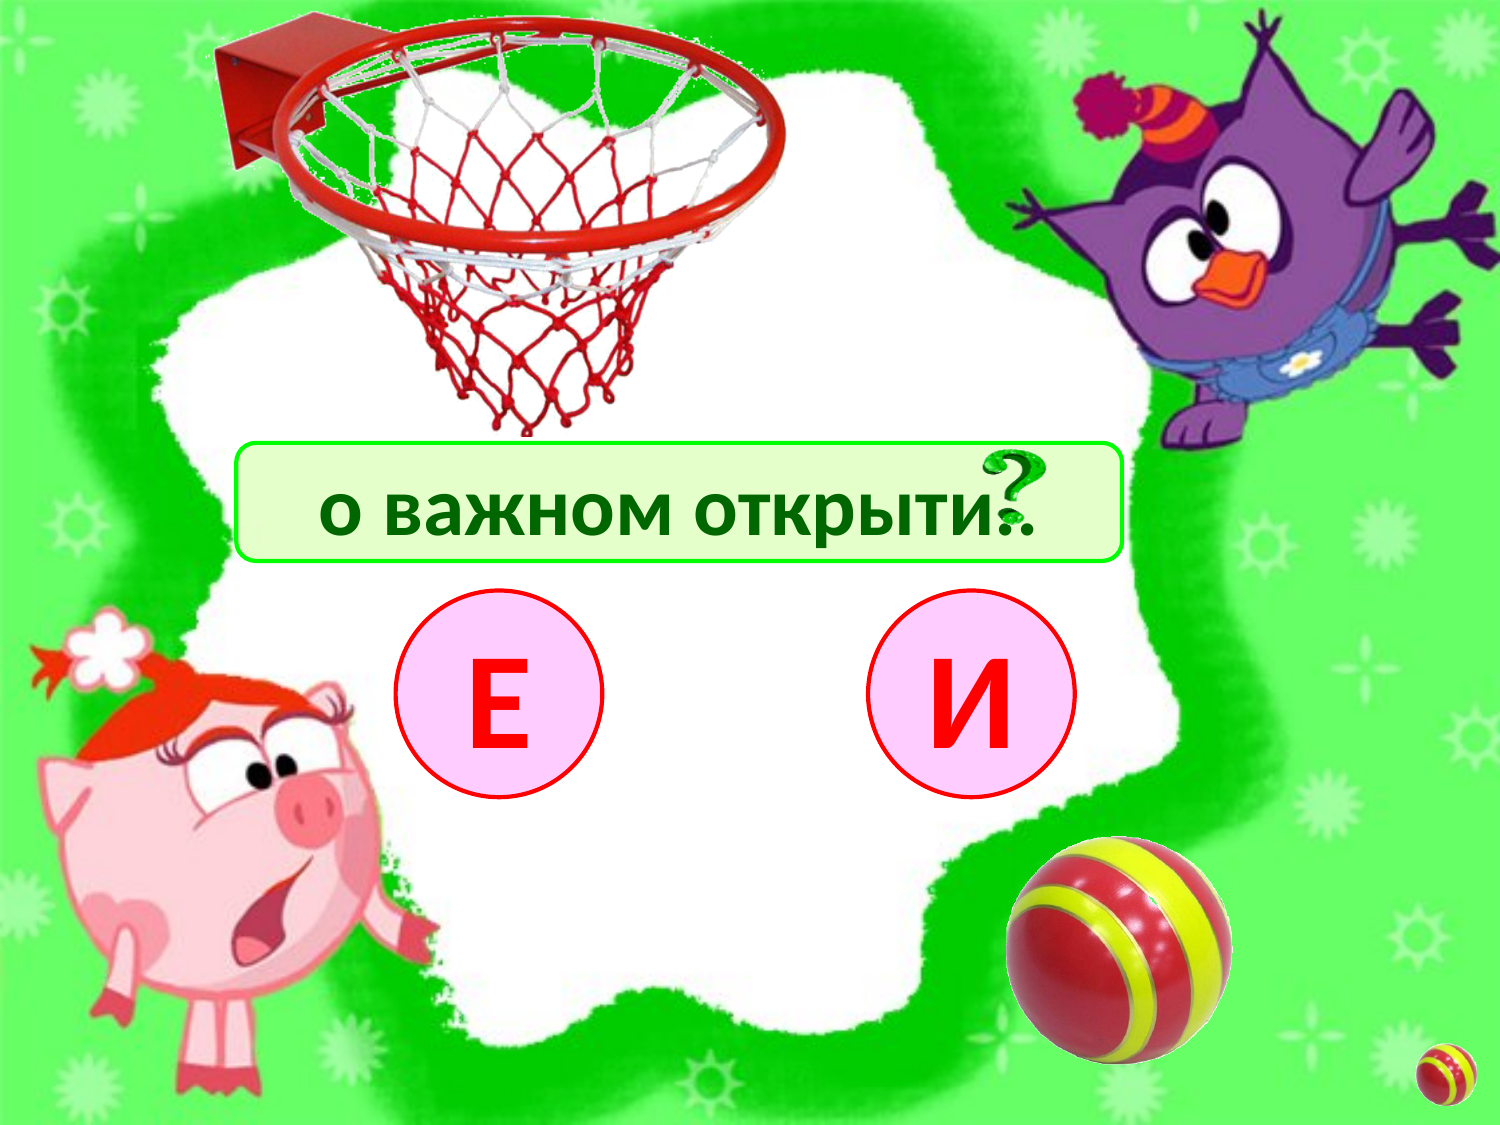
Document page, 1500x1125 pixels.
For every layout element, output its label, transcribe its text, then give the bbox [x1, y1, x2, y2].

text_box о важном открыти.. [234, 440, 1125, 564]
text_box И [865, 588, 1077, 800]
text_box Е [393, 588, 605, 800]
picture [0, 0, 1500, 1125]
